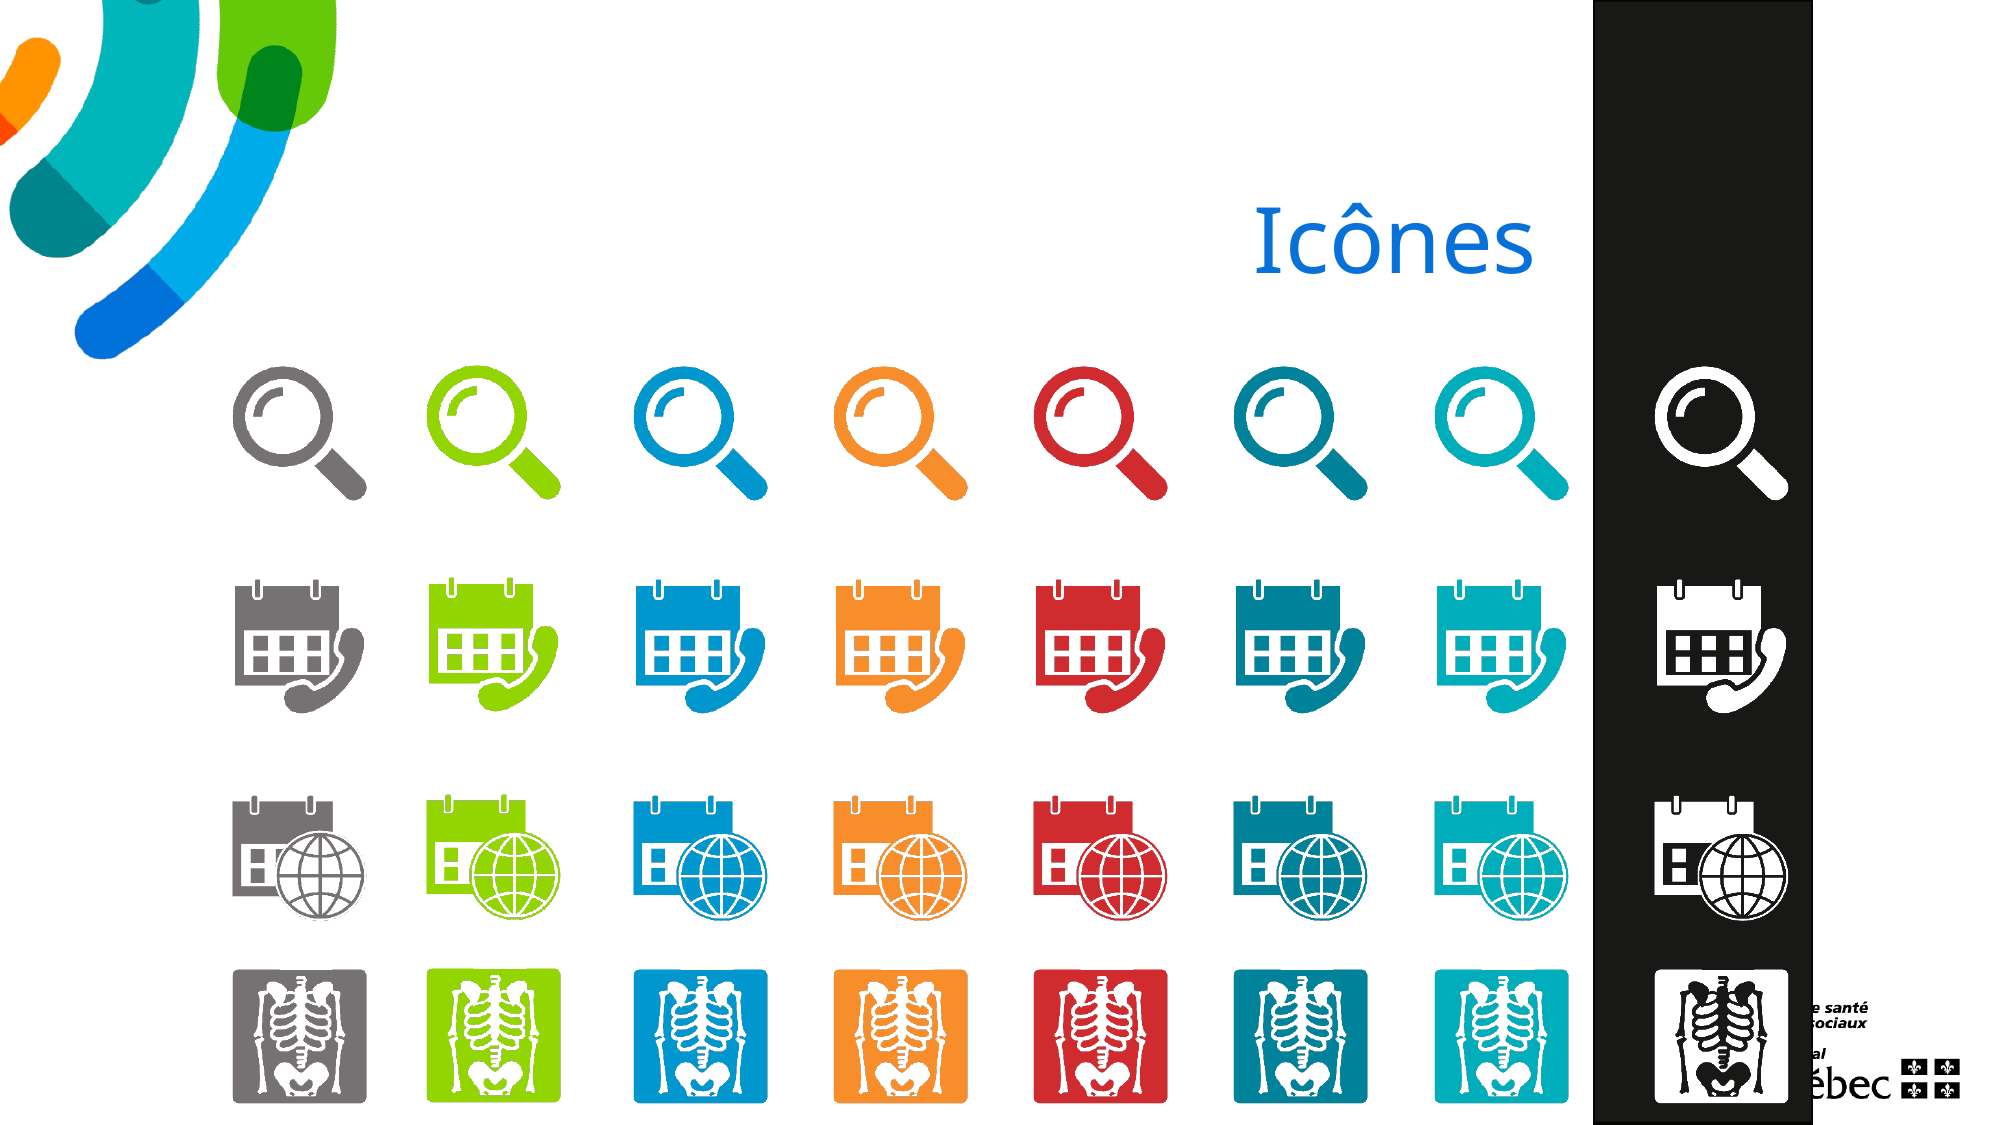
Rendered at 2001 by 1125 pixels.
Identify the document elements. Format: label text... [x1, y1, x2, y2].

picture [404, 768, 582, 1124]
picture [210, 557, 388, 735]
picture [610, 557, 789, 735]
picture [1411, 344, 1590, 522]
picture [610, 344, 789, 522]
picture [811, 769, 989, 1125]
picture [811, 557, 989, 735]
picture [610, 769, 789, 1125]
picture [1011, 769, 1189, 1125]
picture [1593, 0, 1960, 1125]
picture [1011, 557, 1189, 735]
picture [210, 769, 388, 1125]
picture [404, 555, 582, 733]
picture [1011, 344, 1189, 522]
title Icônes [265, 135, 1552, 353]
picture [1211, 557, 1389, 735]
picture [404, 343, 582, 521]
picture [1411, 557, 1590, 735]
picture [811, 344, 989, 522]
picture [1411, 769, 1590, 1125]
picture [0, 0, 388, 522]
picture [1211, 769, 1389, 1125]
picture [1211, 344, 1389, 522]
